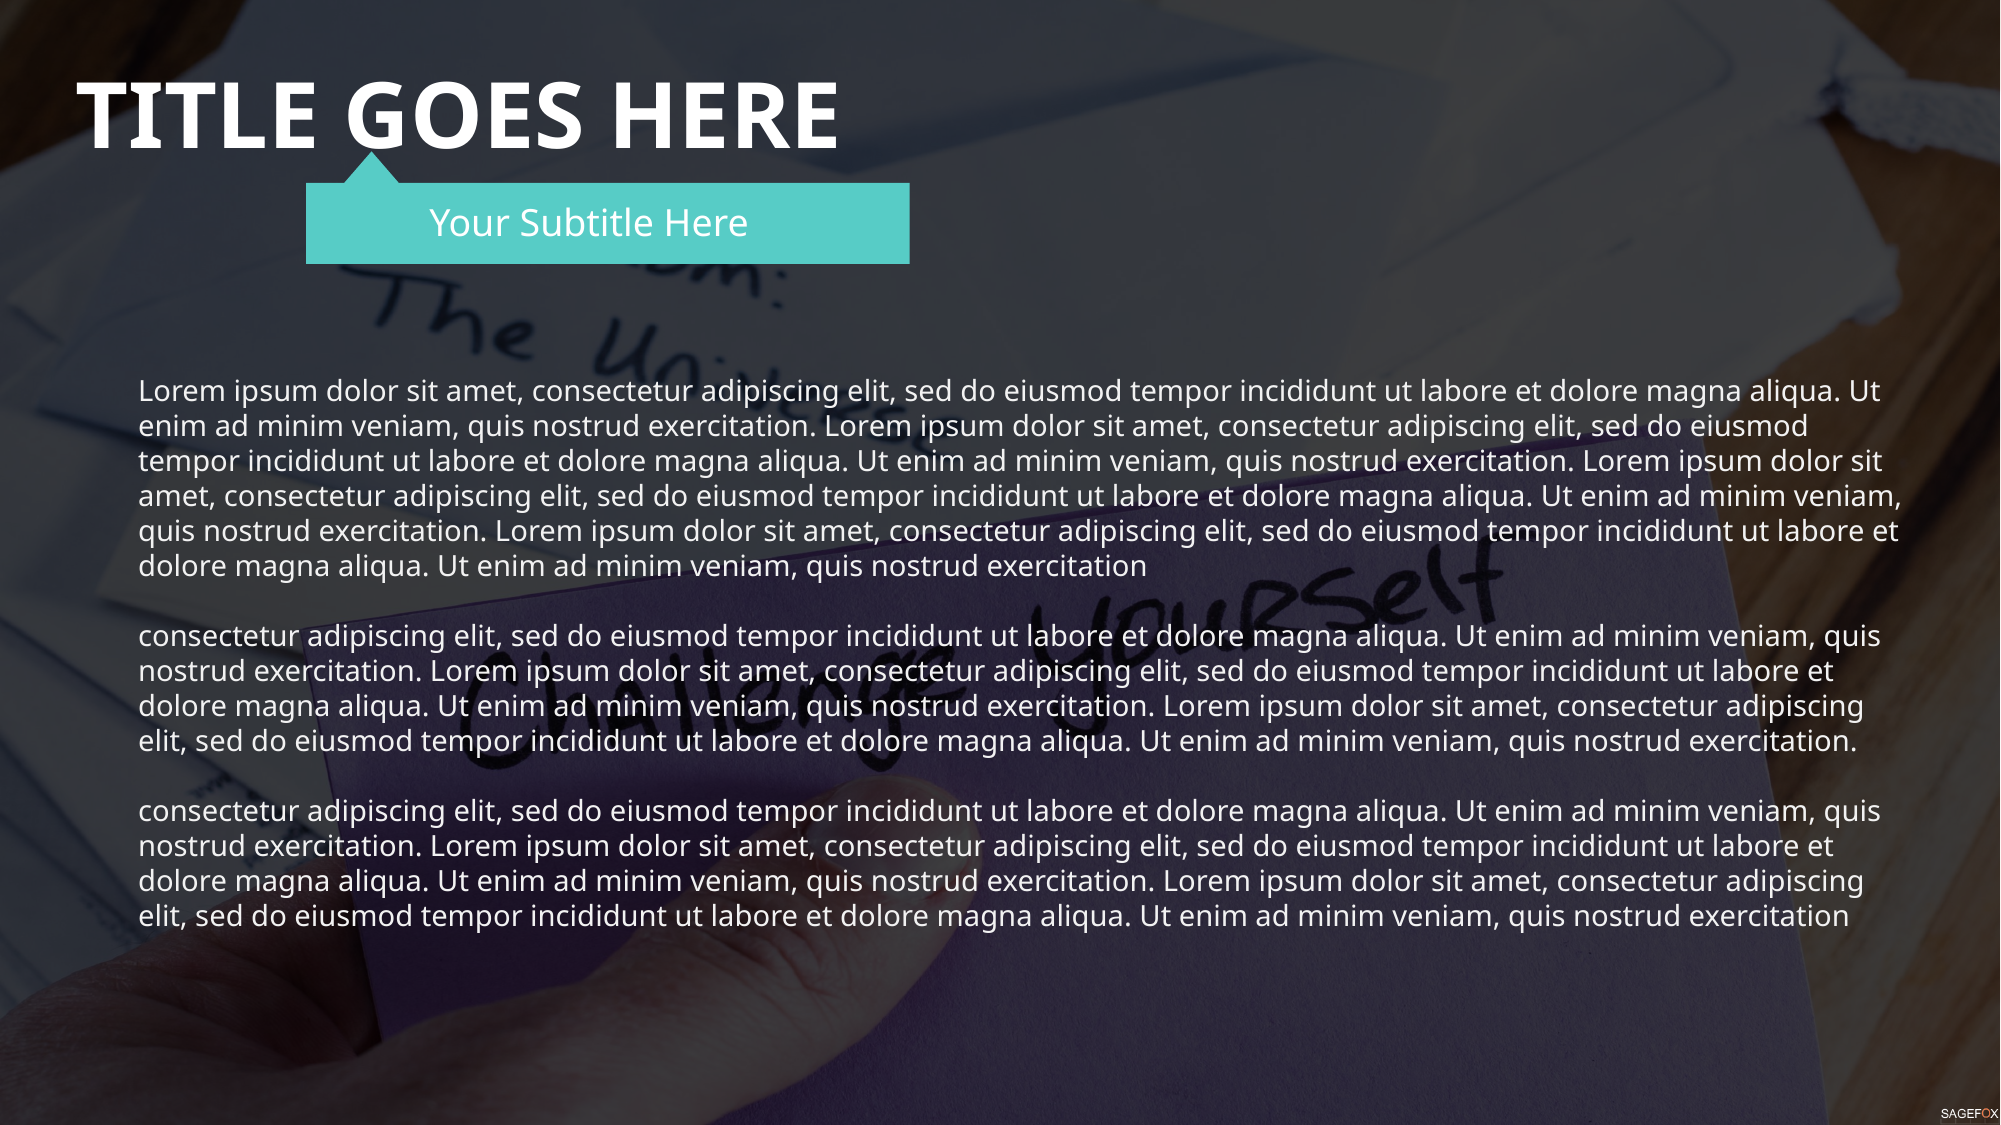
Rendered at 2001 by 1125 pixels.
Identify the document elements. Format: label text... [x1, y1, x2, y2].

text_box TITLE GOES HERE [60, 49, 965, 175]
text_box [306, 151, 910, 264]
text_box Lorem ipsum dolor sit amet, consectetur adipiscing elit, sed do eiusmod tempor incididunt ut labore et dolore magna aliqua. Ut enim ad minim veniam, quis nostrud exercitation. Lorem ipsum dolor sit amet, consectetur adipiscing elit, sed do eiusmod tempor incididunt ut labore et dolore magna aliqua. Ut enim ad minim veniam, quis nostrud exercitation. Lorem ipsum dolor sit amet, consectetur adipiscing elit, sed do eiusmod tempor incididunt ut labore et dolore magna aliqua. Ut enim ad minim veniam, quis nostrud exercitation. Lorem ipsum dolor sit amet, consectetur adipiscing elit, sed do eiusmod tempor incididunt ut labore et dolore magna aliqua. Ut enim ad minim veniam, quis nostrud exercitation consectetur adipiscing elit, sed do eiusmod tempor incididunt ut labore et dolore magna aliqua. Ut enim ad minim veniam, quis nostrud exercitation. Lorem ipsum dolor sit amet, consectetur adipiscing elit, sed do eiusmod tempor incididunt ut labore et dolore magna aliqua. Ut enim ad minim veniam, quis nostrud exercitation. Lorem ipsum dolor sit amet, consectetur adipiscing elit, sed do eiusmod tempor incididunt ut labore et dolore magna aliqua. Ut enim ad minim veniam, quis nostrud exercitation. consectetur adipiscing elit, sed do eiusmod tempor incididunt ut labore et dolore magna aliqua. Ut enim ad minim veniam, quis nostrud exercitation. Lorem ipsum dolor sit amet, consectetur adipiscing elit, sed do eiusmod tempor incididunt ut labore et dolore magna aliqua. Ut enim ad minim veniam, quis nostrud exercitation. Lorem ipsum dolor sit amet, consectetur adipiscing elit, sed do eiusmod tempor incididunt ut labore et dolore magna aliqua. Ut enim ad minim veniam, quis nostrud exercitation [123, 365, 1930, 940]
picture [0, 0, 2001, 1125]
